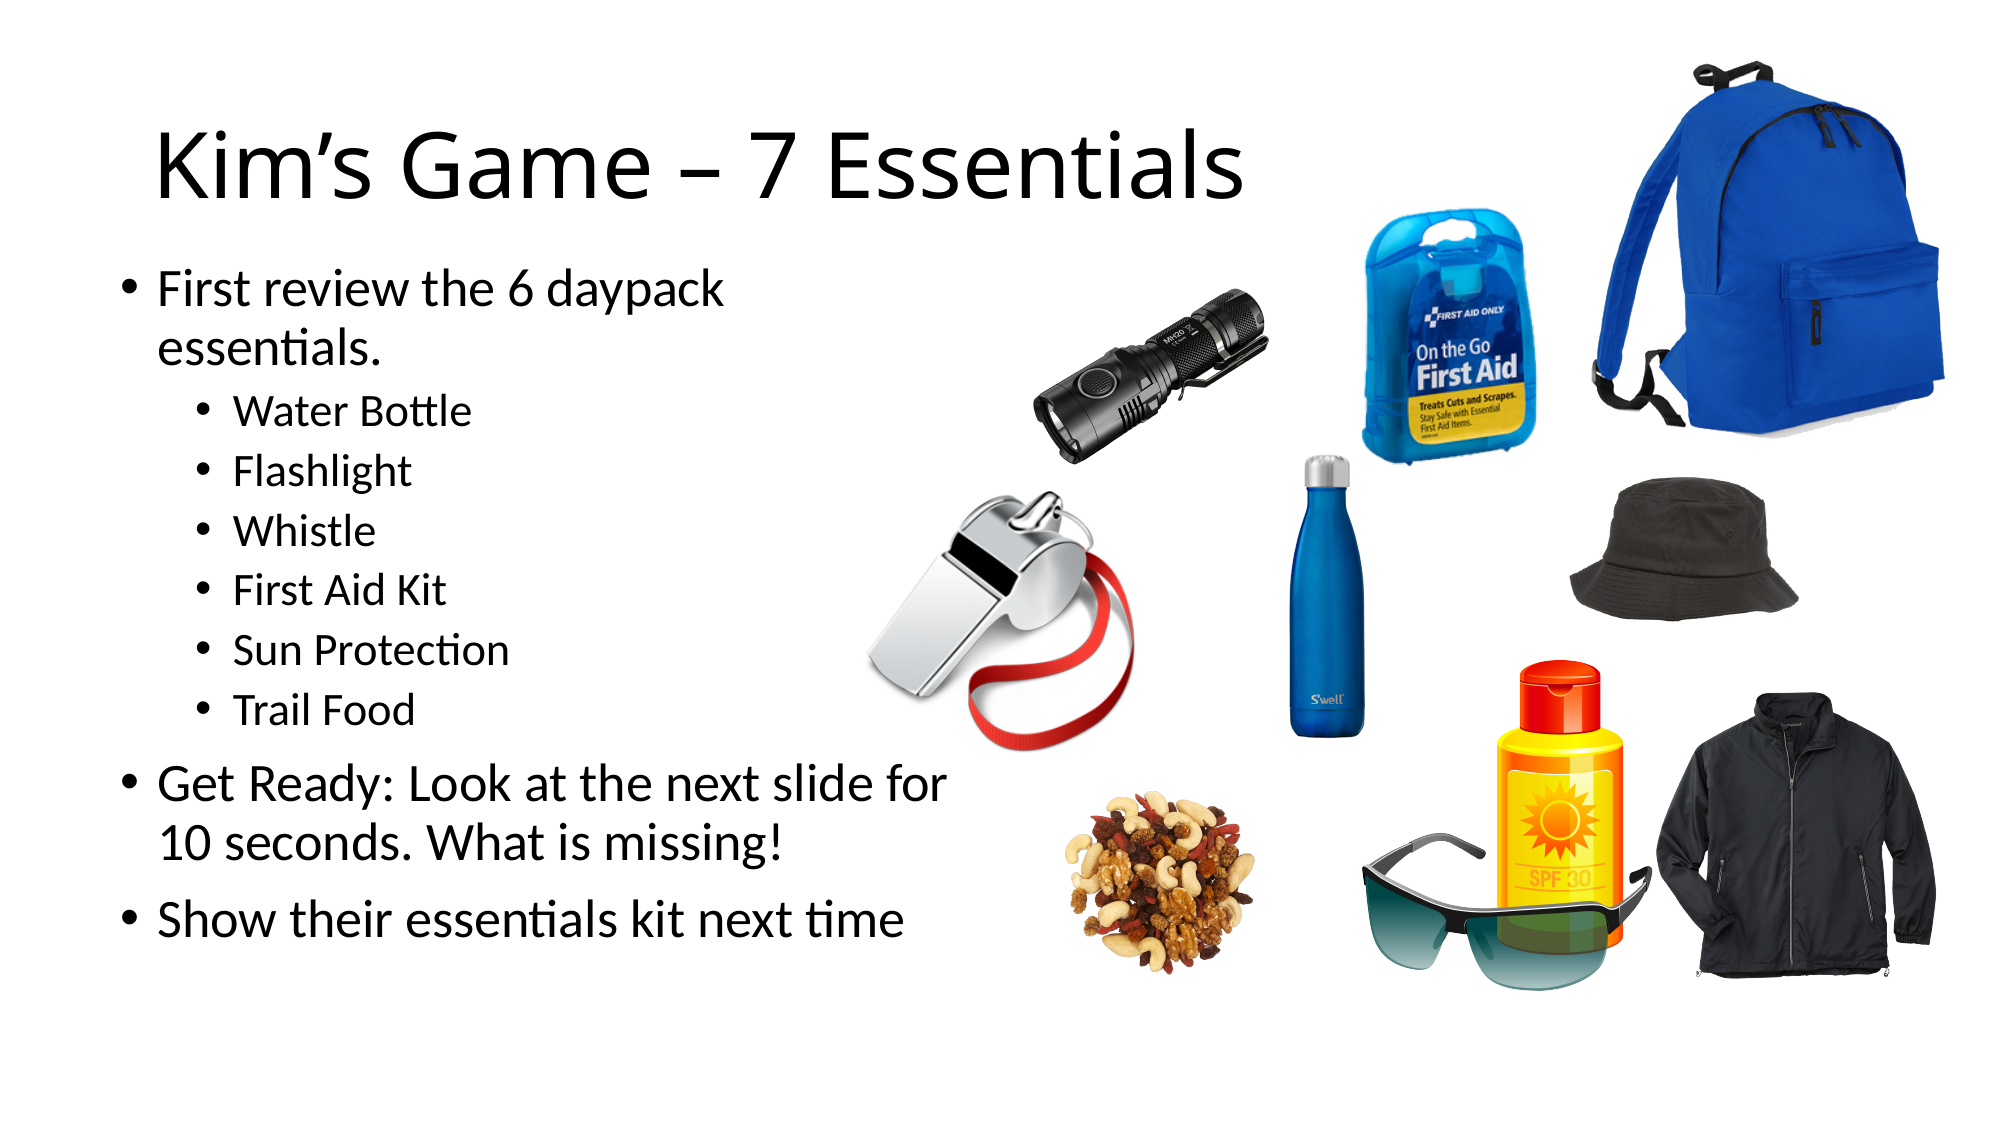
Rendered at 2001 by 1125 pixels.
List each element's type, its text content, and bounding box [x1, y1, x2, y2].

list First review the 6 daypack essentials. Water Bottle Flashlight Whistle First Aid Kit Sun Protection Trail Food Get Ready: Look at the next slide for 10 seconds. What is missing! Show their essentials kit next time [104, 252, 966, 967]
picture [863, 0, 1998, 1002]
title Kim’s Game – 7 Essentials [137, 59, 1537, 278]
picture [1049, 780, 1280, 984]
